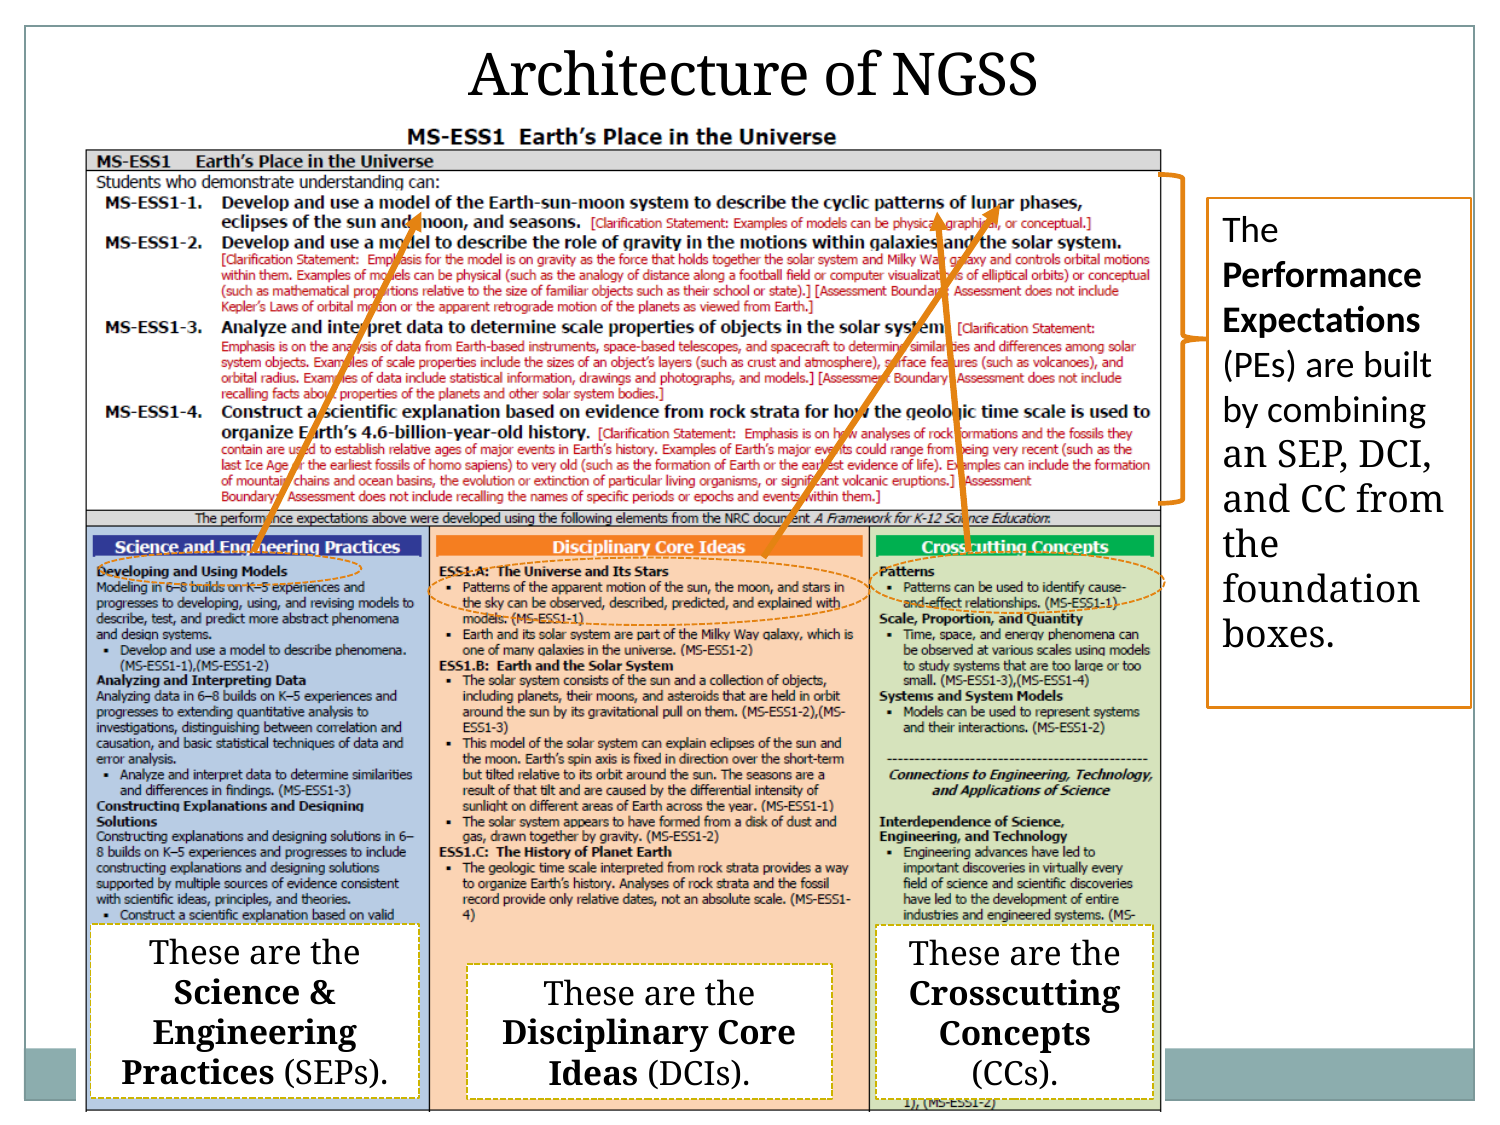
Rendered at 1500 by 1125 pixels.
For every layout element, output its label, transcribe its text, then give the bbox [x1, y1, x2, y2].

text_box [428, 204, 1001, 626]
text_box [1157, 174, 1471, 668]
text_box Architecture of NGSS [142, 39, 1366, 115]
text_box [869, 211, 1165, 614]
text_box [98, 211, 422, 586]
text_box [75, 118, 1165, 1113]
